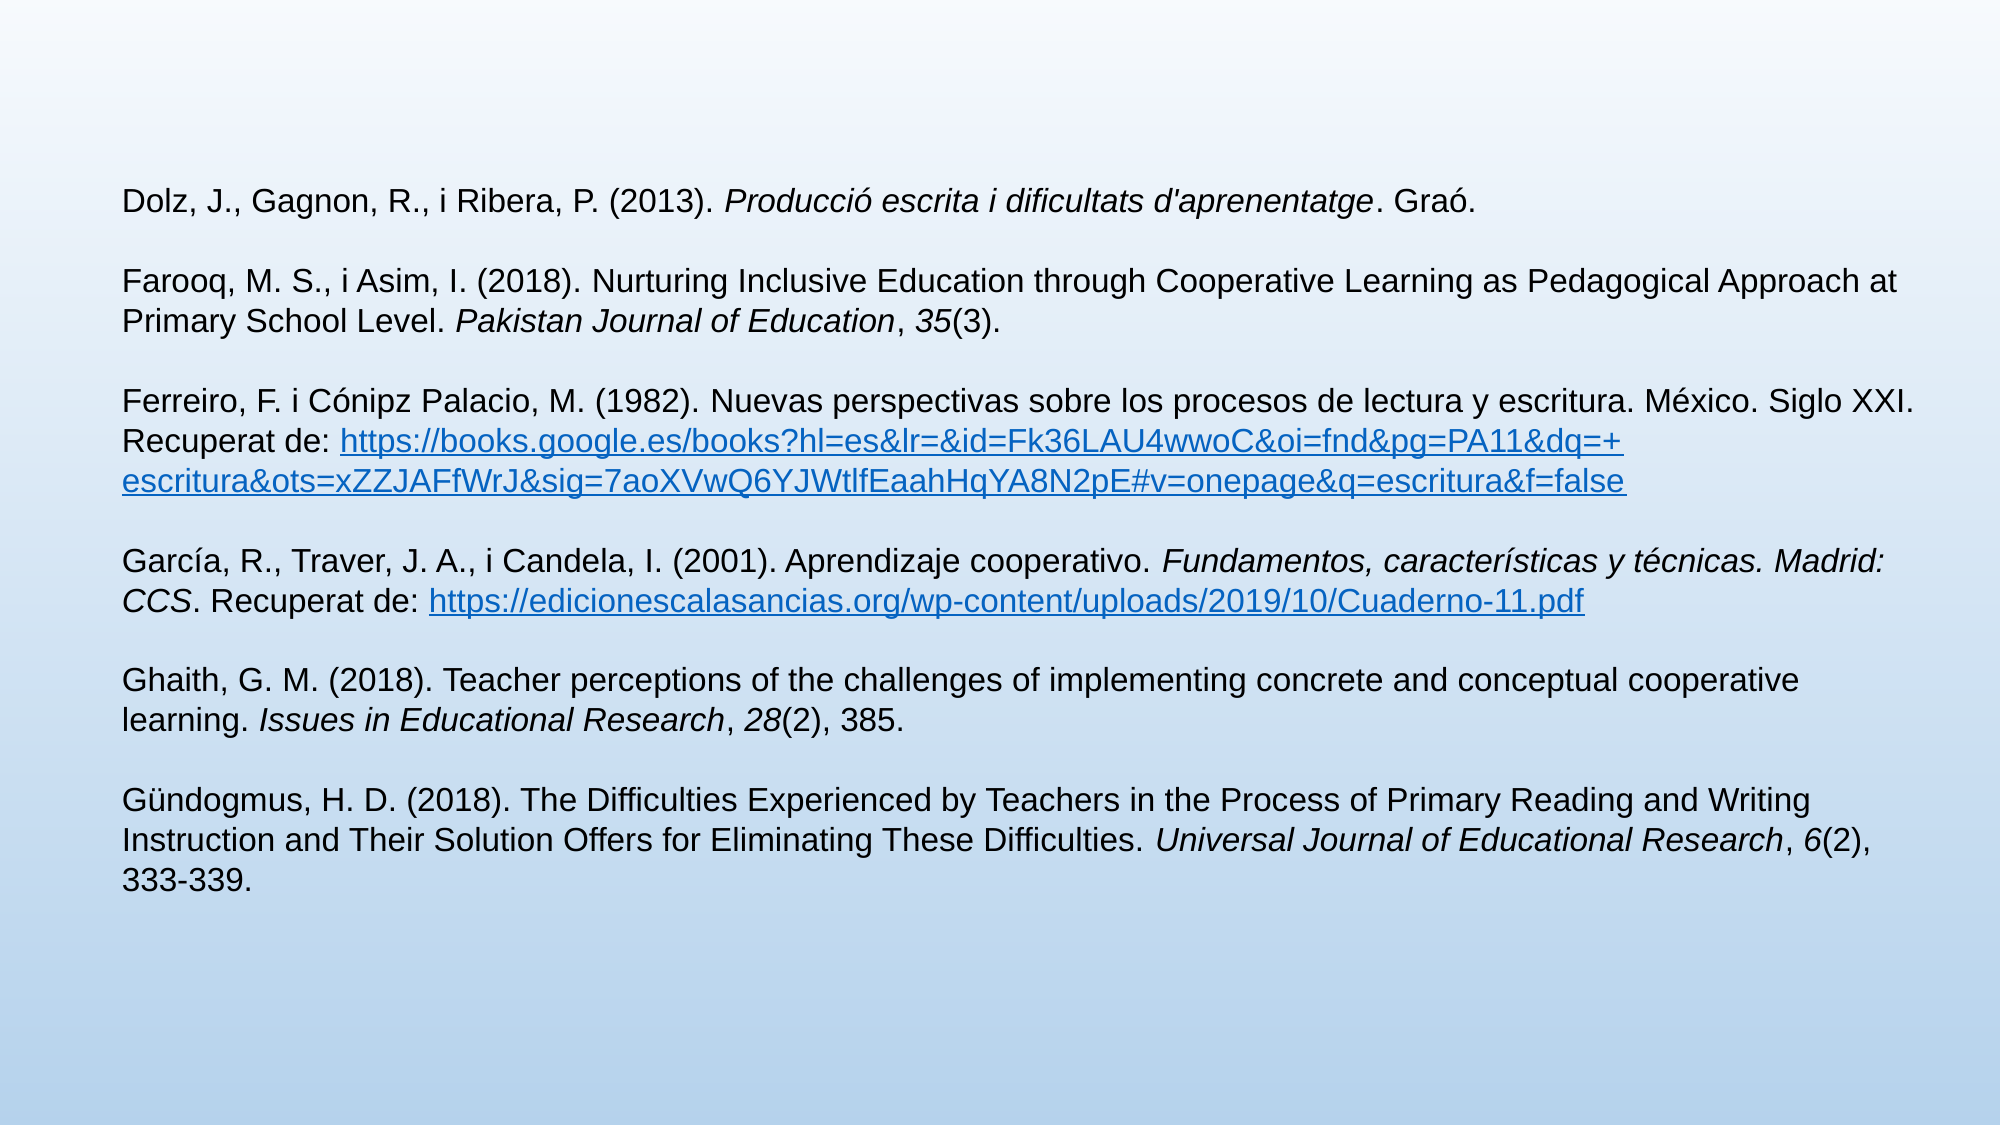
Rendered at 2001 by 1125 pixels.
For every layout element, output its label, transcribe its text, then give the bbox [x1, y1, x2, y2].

text_box Dolz, J., Gagnon, R., i Ribera, P. (2013). Producció escrita i dificultats d'aprenentatge. Graó. Farooq, M. S., i Asim, I. (2018). Nurturing Inclusive Education through Cooperative Learning as Pedagogical Approach at Primary School Level. Pakistan Journal of Education, 35(3). Ferreiro, F. i Cónipz Palacio, M. (1982). Nuevas perspectivas sobre los procesos de lectura y escritura. México. Siglo XXI. Recuperat de: https://books.google.es/books?hl=es&lr=&id=Fk36LAU4wwoC&oi=fnd&pg=PA11&dq=+escritura&ots=xZZJAFfWrJ&sig=7aoXVwQ6YJWtlfEaahHqYA8N2pE#v=onepage&q=escritura&f=false García, R., Traver, J. A., i Candela, I. (2001). Aprendizaje cooperativo. Fundamentos, características y técnicas. Madrid: CCS. Recuperat de: https://edicionescalasancias.org/wp-content/uploads/2019/10/Cuaderno-11.pdf Ghaith, G. M. (2018). Teacher perceptions of the challenges of implementing concrete and conceptual cooperative learning. Issues in Educational Research, 28(2), 385. Gündogmus, H. D. (2018). The Difficulties Experienced by Teachers in the Process of Primary Reading and Writing Instruction and Their Solution Offers for Eliminating These Difficulties. Universal Journal of Educational Research, 6(2), 333-339. [107, 172, 1956, 951]
